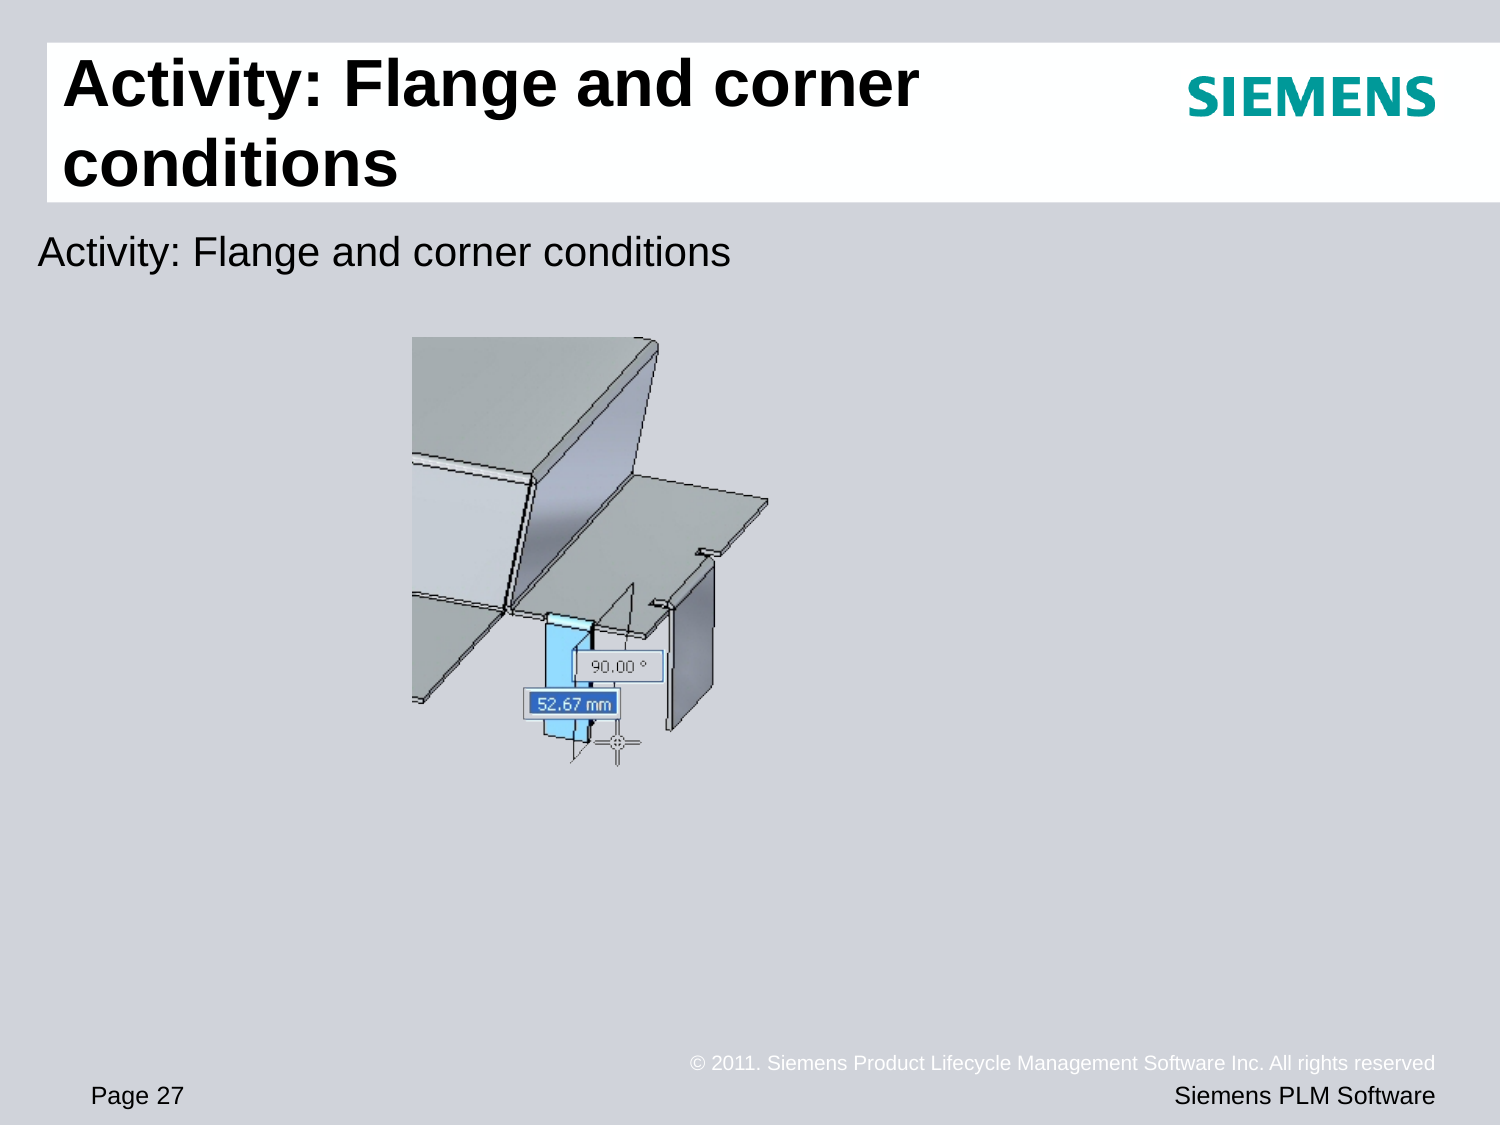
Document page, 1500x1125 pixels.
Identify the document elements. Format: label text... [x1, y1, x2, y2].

picture [1181, 69, 1444, 123]
title Activity: Flange and corner conditions [62, 99, 1095, 201]
list Activity: Flange and corner conditions [37, 224, 1401, 1038]
picture [412, 337, 859, 779]
